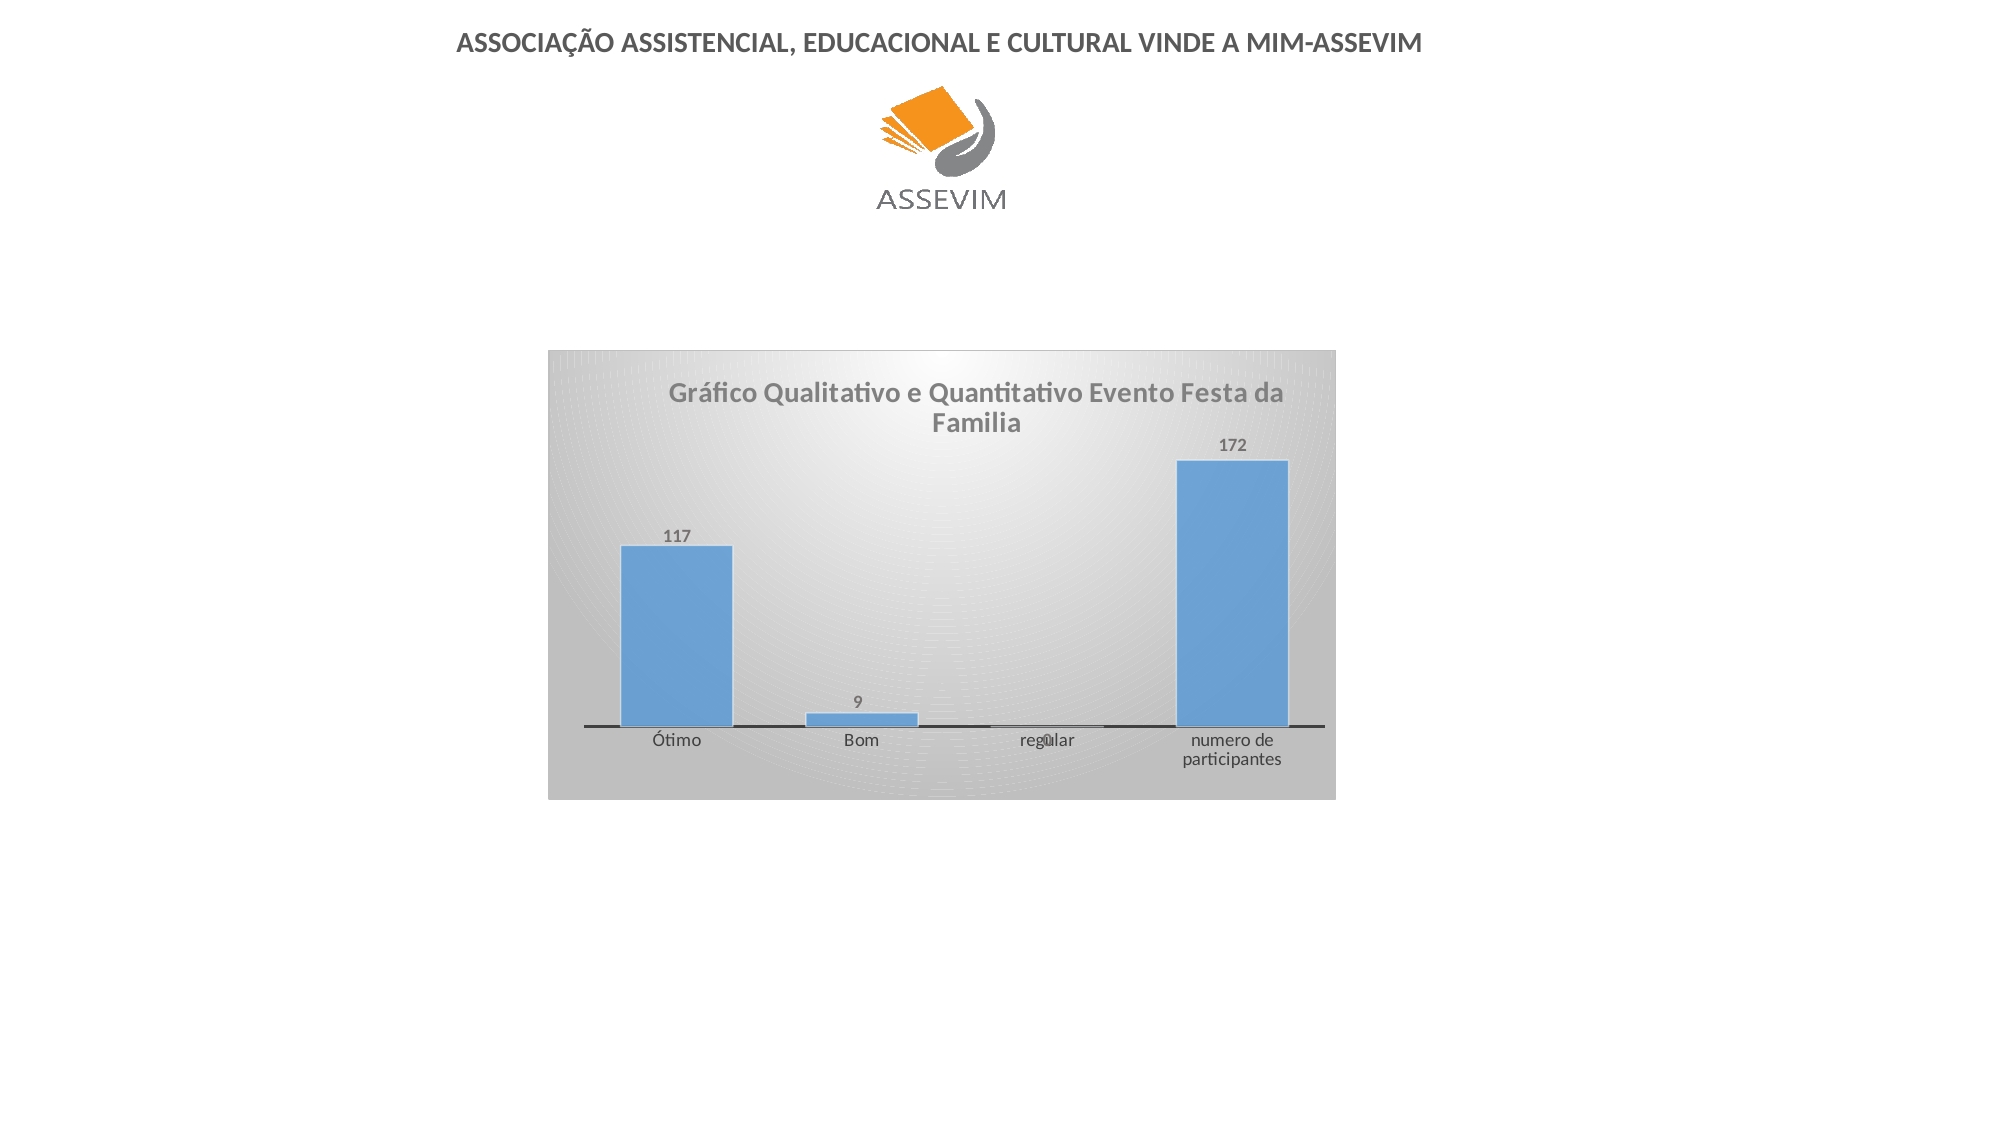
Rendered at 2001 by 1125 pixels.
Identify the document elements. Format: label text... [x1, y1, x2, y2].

chart [547, 349, 1337, 800]
picture [875, 86, 1005, 209]
text_box Associação Assistencial, Educacional e Cultural Vinde a Mim-ASSEVIM [191, 16, 1689, 101]
